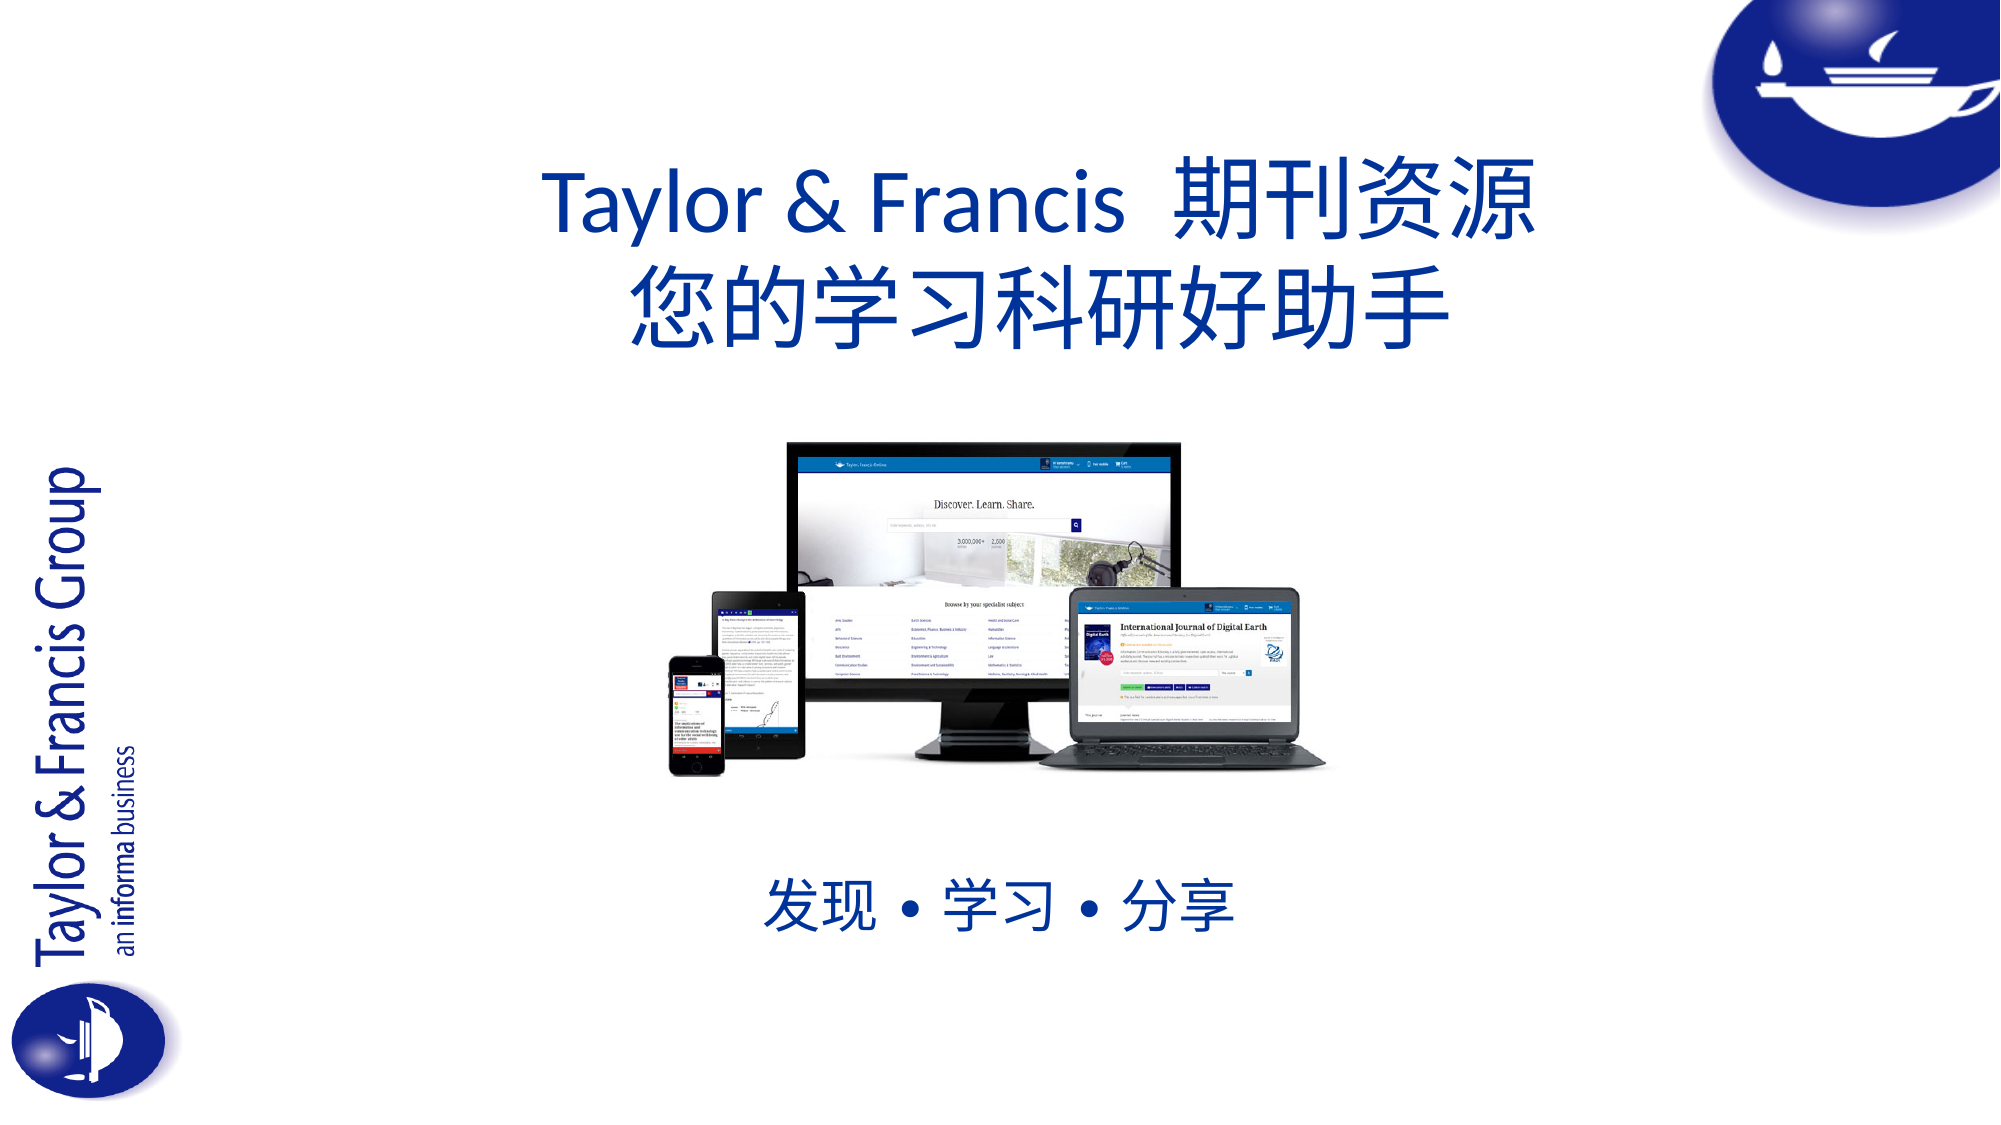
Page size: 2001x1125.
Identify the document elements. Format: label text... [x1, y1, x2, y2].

title Taylor & Francis 期刊资源 您的学习科研好助手 [231, 114, 1849, 387]
picture [658, 410, 1342, 801]
picture [11, 467, 183, 1102]
picture [1700, 0, 2000, 237]
subtitle 发现 ∙ 学习 ∙ 分享 [299, 861, 1701, 952]
